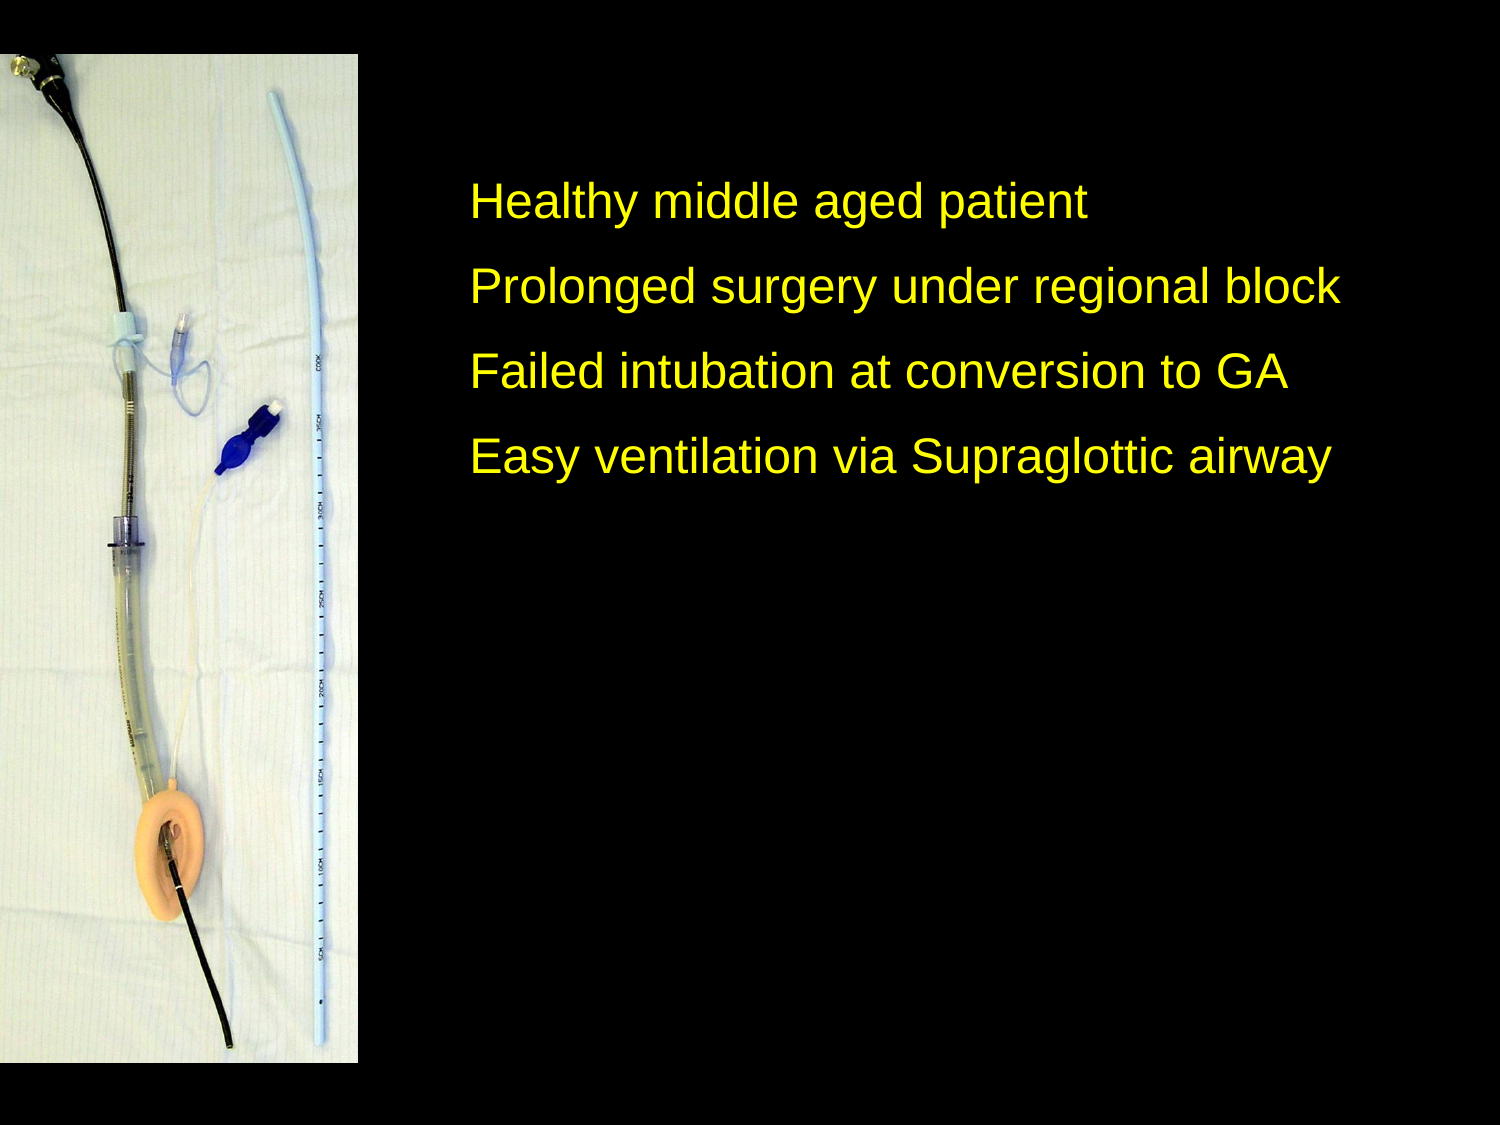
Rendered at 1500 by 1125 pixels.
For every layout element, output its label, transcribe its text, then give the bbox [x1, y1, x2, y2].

picture [0, 54, 358, 1063]
text_box Healthy middle aged patient Prolonged surgery under regional block Failed intubation at conversion to GA Easy ventilation via Supraglottic airway [454, 160, 1500, 576]
